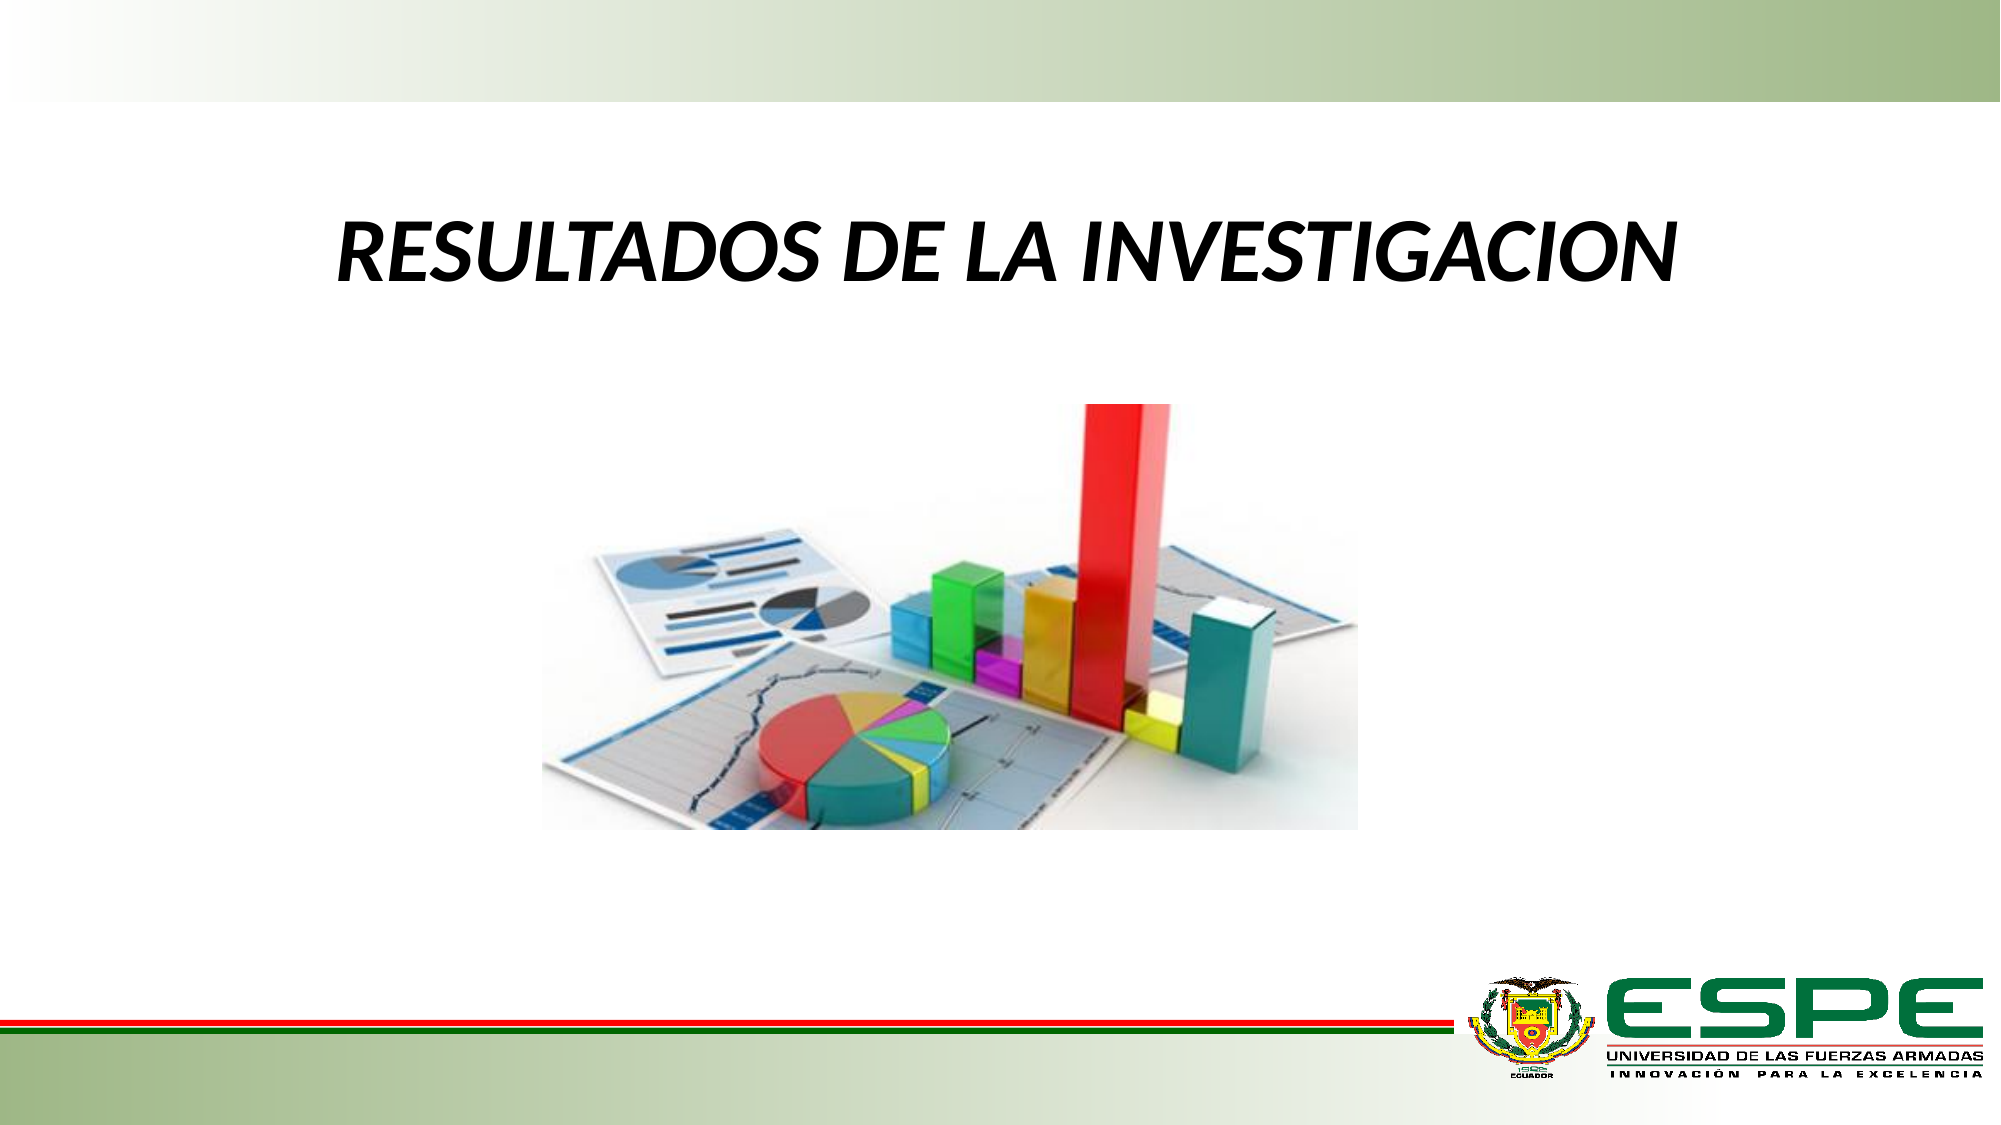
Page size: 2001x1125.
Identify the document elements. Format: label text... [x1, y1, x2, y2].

title RESULTADOS DE LA INVESTIGACION [246, 182, 1790, 370]
picture [1468, 977, 1983, 1078]
picture [542, 404, 1358, 831]
